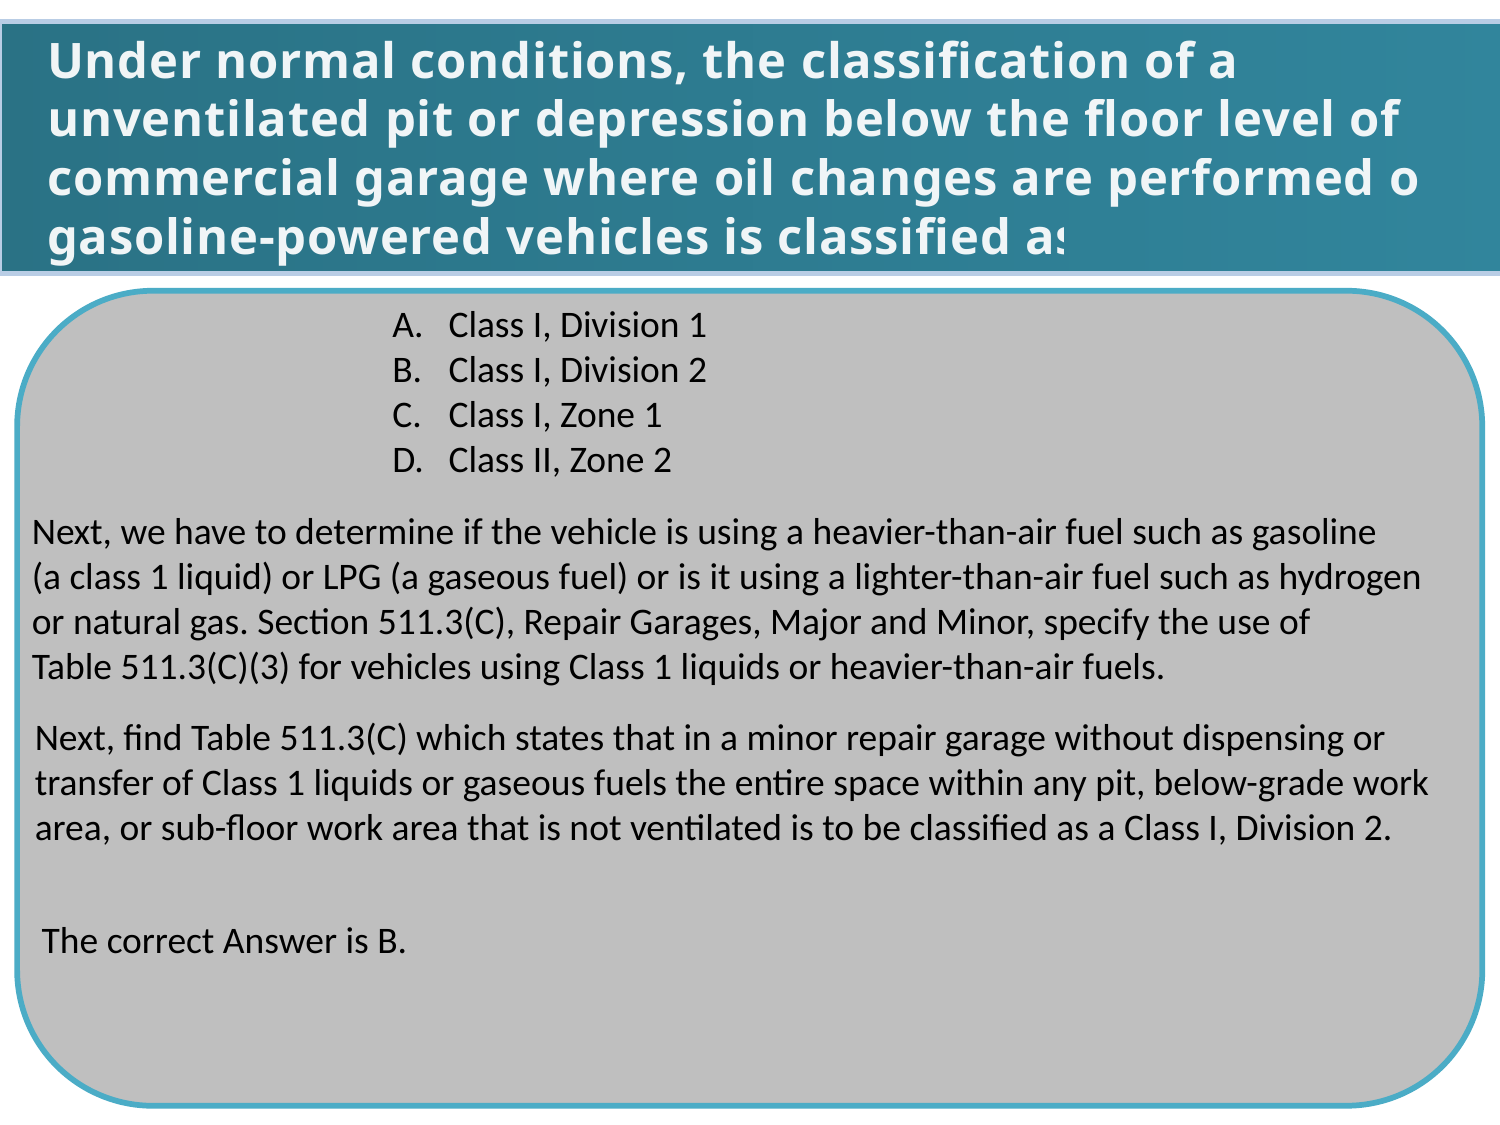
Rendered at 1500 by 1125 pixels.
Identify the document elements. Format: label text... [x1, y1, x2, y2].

text_box The correct Answer is B. [26, 908, 1476, 969]
text_box Next, we have to determine if the vehicle is using a heavier-than-air fuel such as gasoline (a class 1 liquid) or LPG (a gaseous fuel) or is it using a lighter-than-air fuel such as hydrogen or natural gas. Section 511.3(C), Repair Garages, Major and Minor, specify the use of Table 511.3(C)(3) for vehicles using Class 1 liquids or heavier-than-air fuels. [17, 499, 1468, 695]
text_box Next, find Table 511.3(C) which states that in a minor repair garage without dispensing or transfer of Class 1 liquids or gaseous fuels the entire space within any pit, below-grade work area, or sub-floor work area that is not ventilated is to be classified as a Class I, Division 2. [20, 705, 1480, 856]
text_box Under normal conditions, the classification of an unventilated pit or depression below the floor level of a commercial garage where oil changes are performed on gasoline-powered vehicles is classified as: [0, 20, 1500, 275]
text_box Class I, Division 1 Class I, Division 2 Class I, Zone 1 Class II, Zone 2 [377, 292, 1122, 488]
text_box [15, 288, 1485, 1108]
